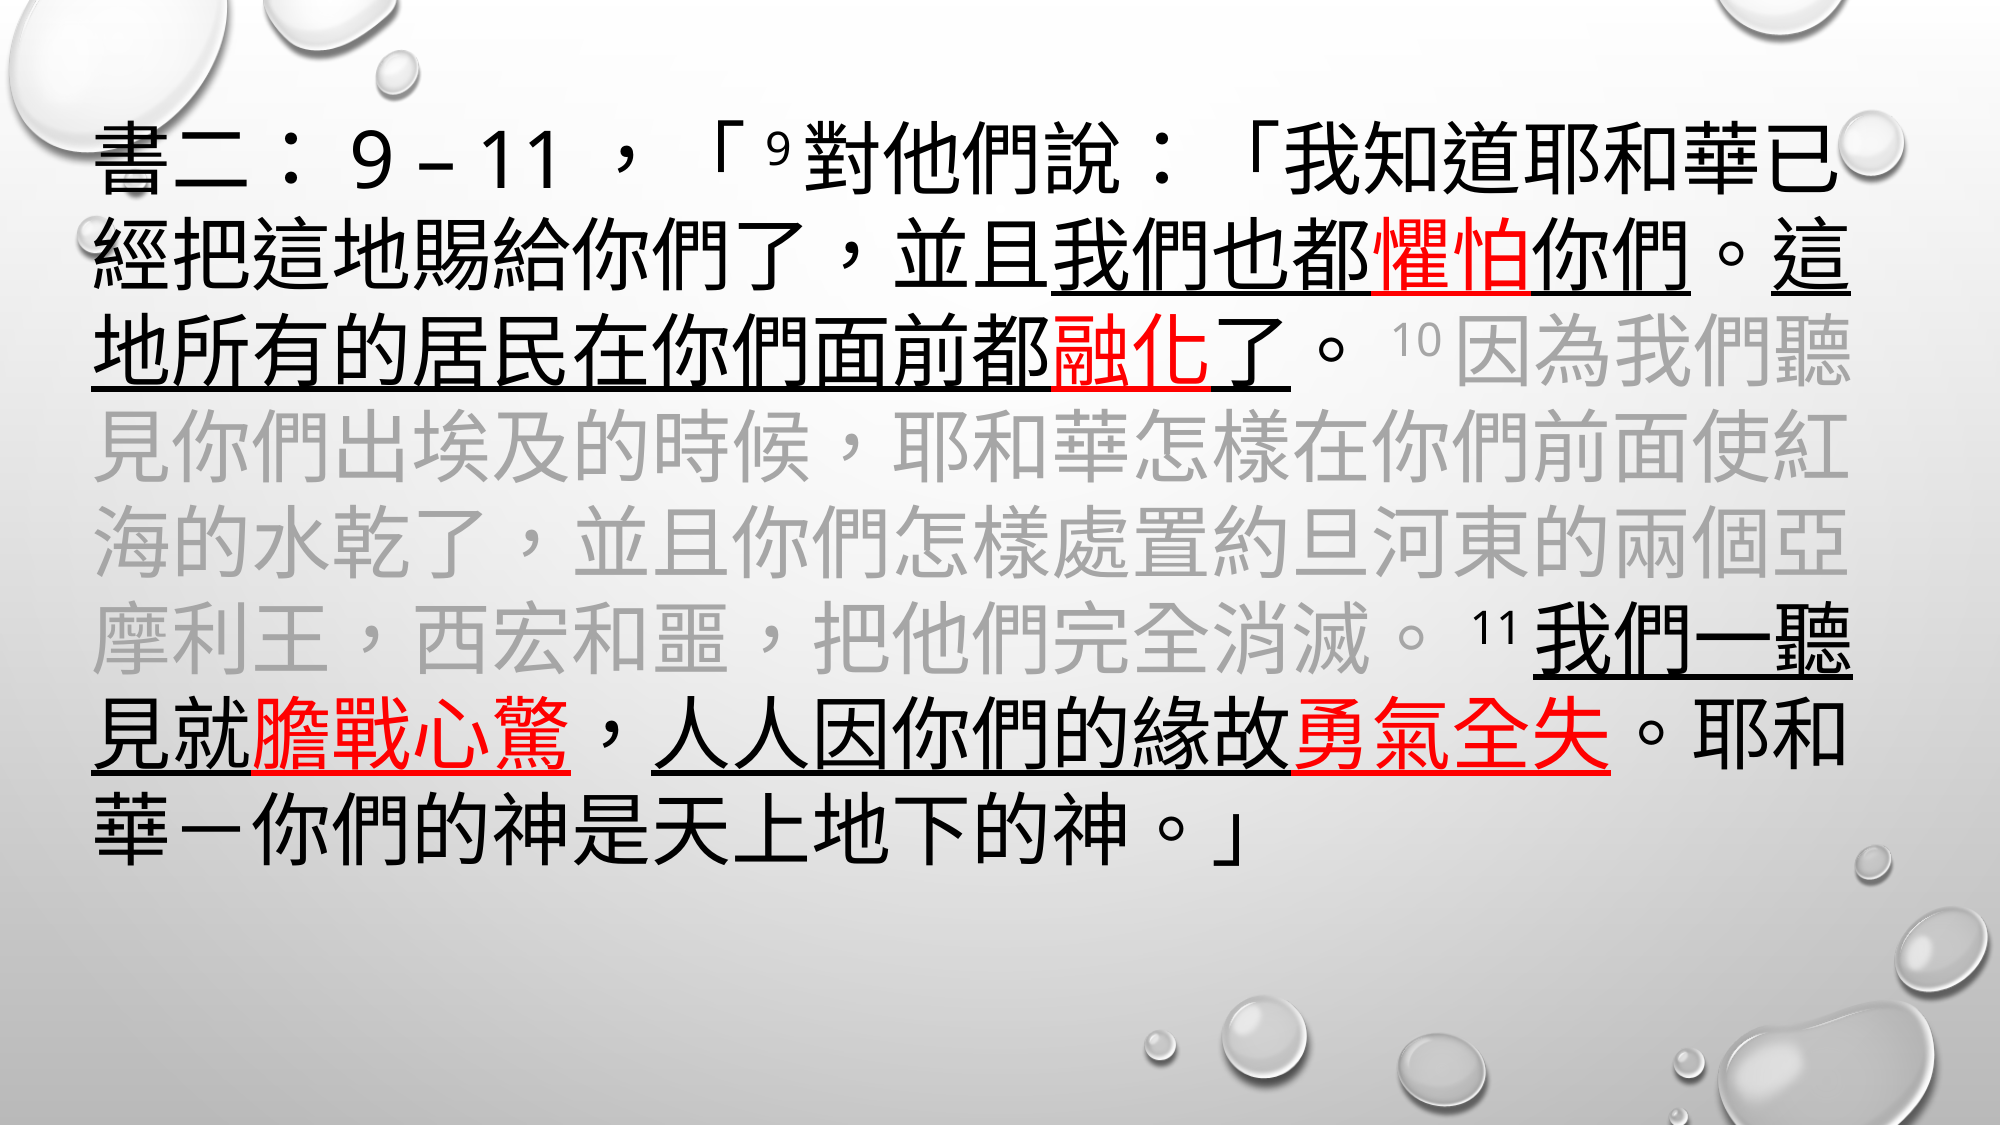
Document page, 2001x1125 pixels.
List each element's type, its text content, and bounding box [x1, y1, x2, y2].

list 書二：9 – 11，「9對他們說：「我知道耶和華已經把這地賜給你們了，並且我們也都懼怕你們。這地所有的居民在你們面前都融化了。10因為我們聽見你們出埃及的時候，耶和華怎樣在你們前面使紅海的水乾了，並且你們怎樣處置約旦河東的兩個亞摩利王，西宏和噩，把他們完全消滅。11我們一聽見就膽戰心驚，人人因你們的緣故勇氣全失。耶和華－你們的神是天上地下的神。」 [76, 101, 1924, 950]
picture [0, 0, 2000, 1125]
